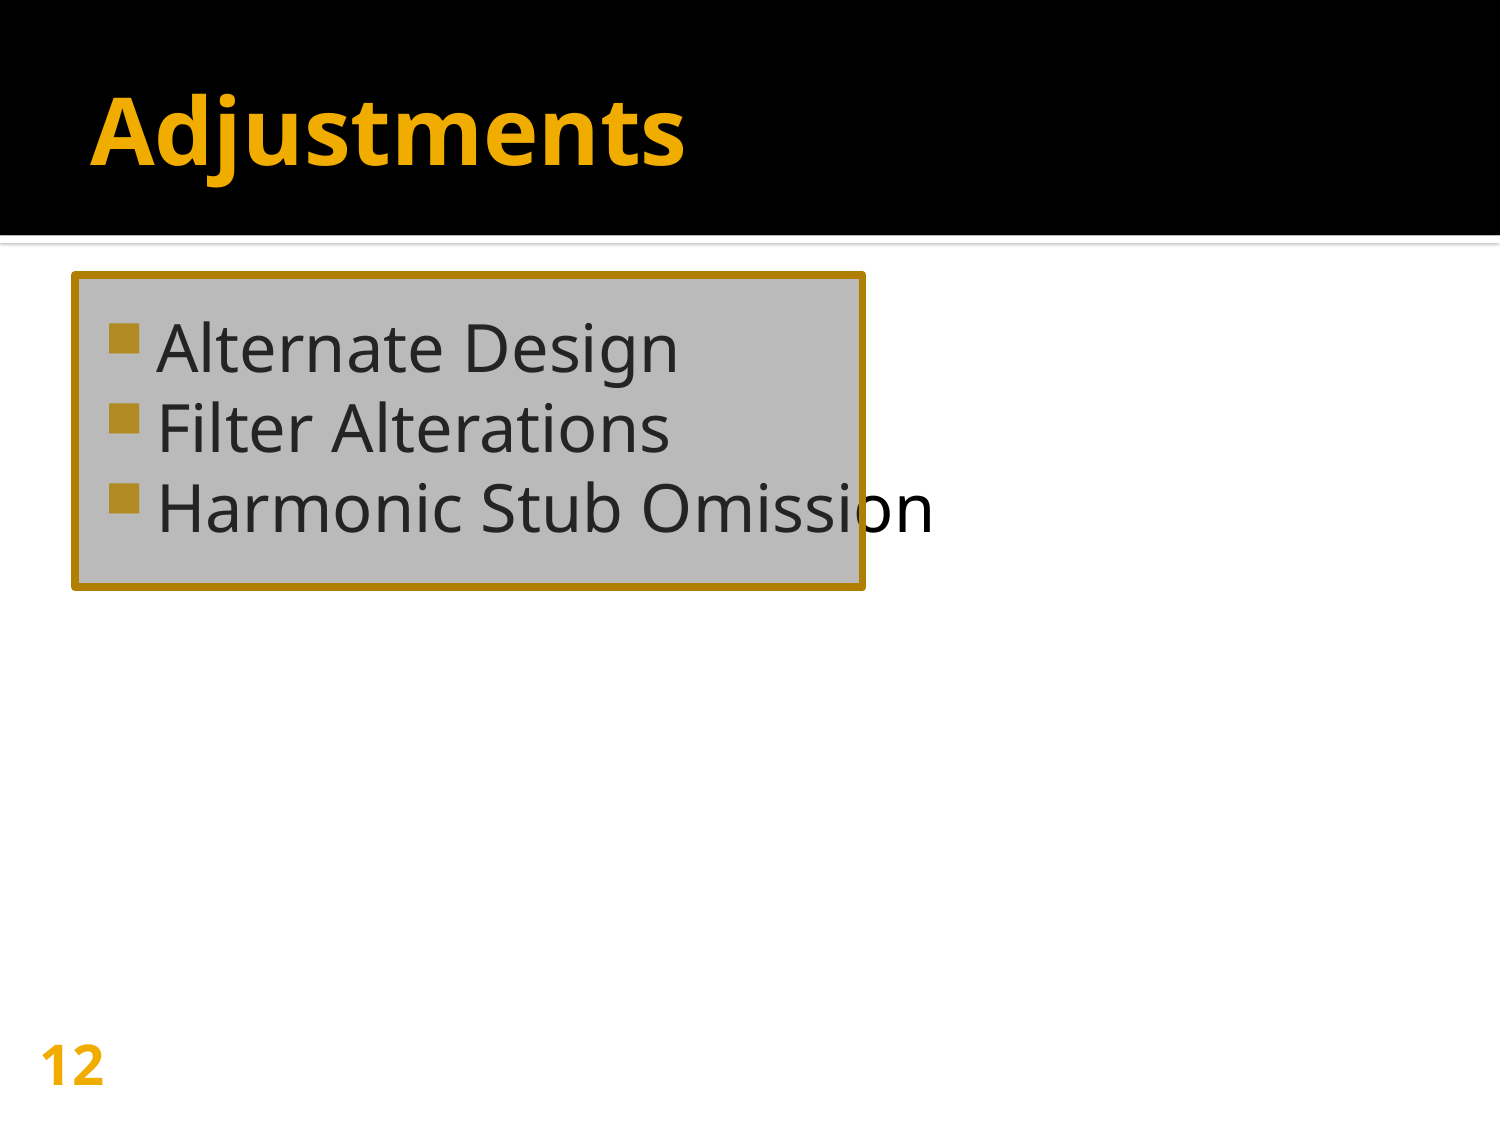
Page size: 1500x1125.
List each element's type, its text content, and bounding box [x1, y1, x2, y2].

list Alternate Design Filter Alterations Harmonic Stub Omission [75, 291, 1425, 1050]
text_box [71, 271, 866, 591]
title Adjustments [75, 25, 1425, 231]
text_box 12 [24, 999, 113, 1125]
